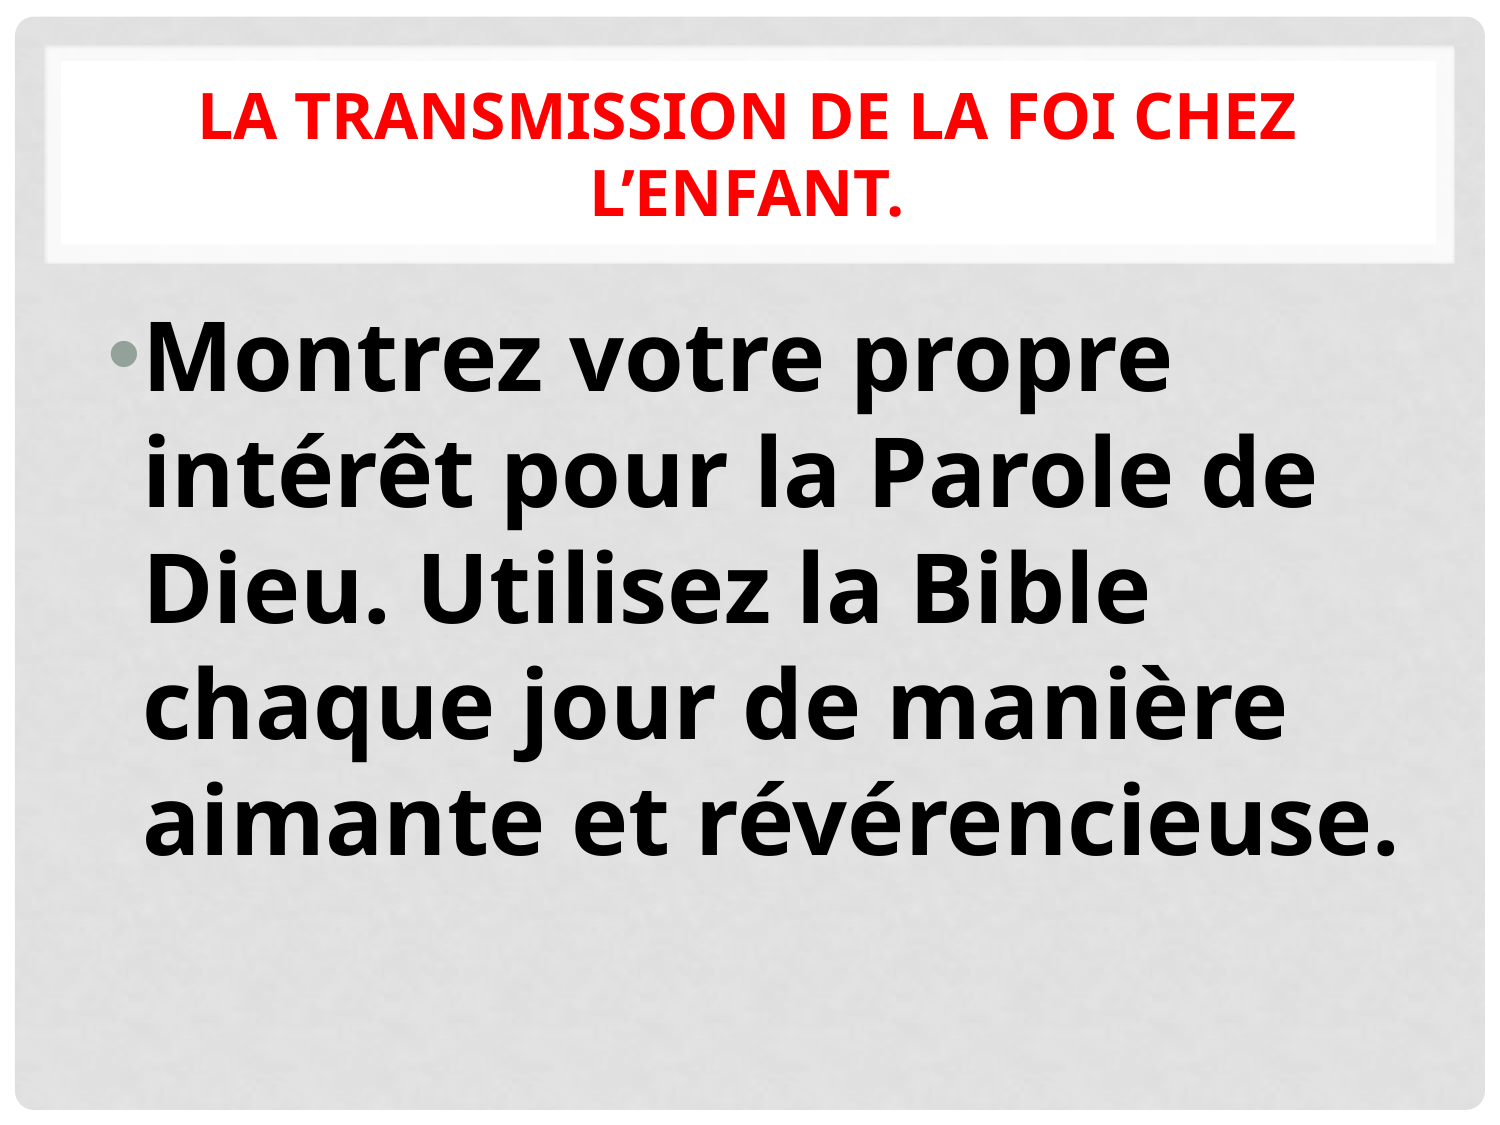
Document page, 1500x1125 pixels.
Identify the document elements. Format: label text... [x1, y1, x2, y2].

list Montrez votre propre intérêt pour la Parole de Dieu. Utilisez la Bible chaque jour de manière aimante et révérencieuse. [75, 287, 1425, 1005]
title La transmission de la foi chez l’enfant. [69, 66, 1425, 238]
